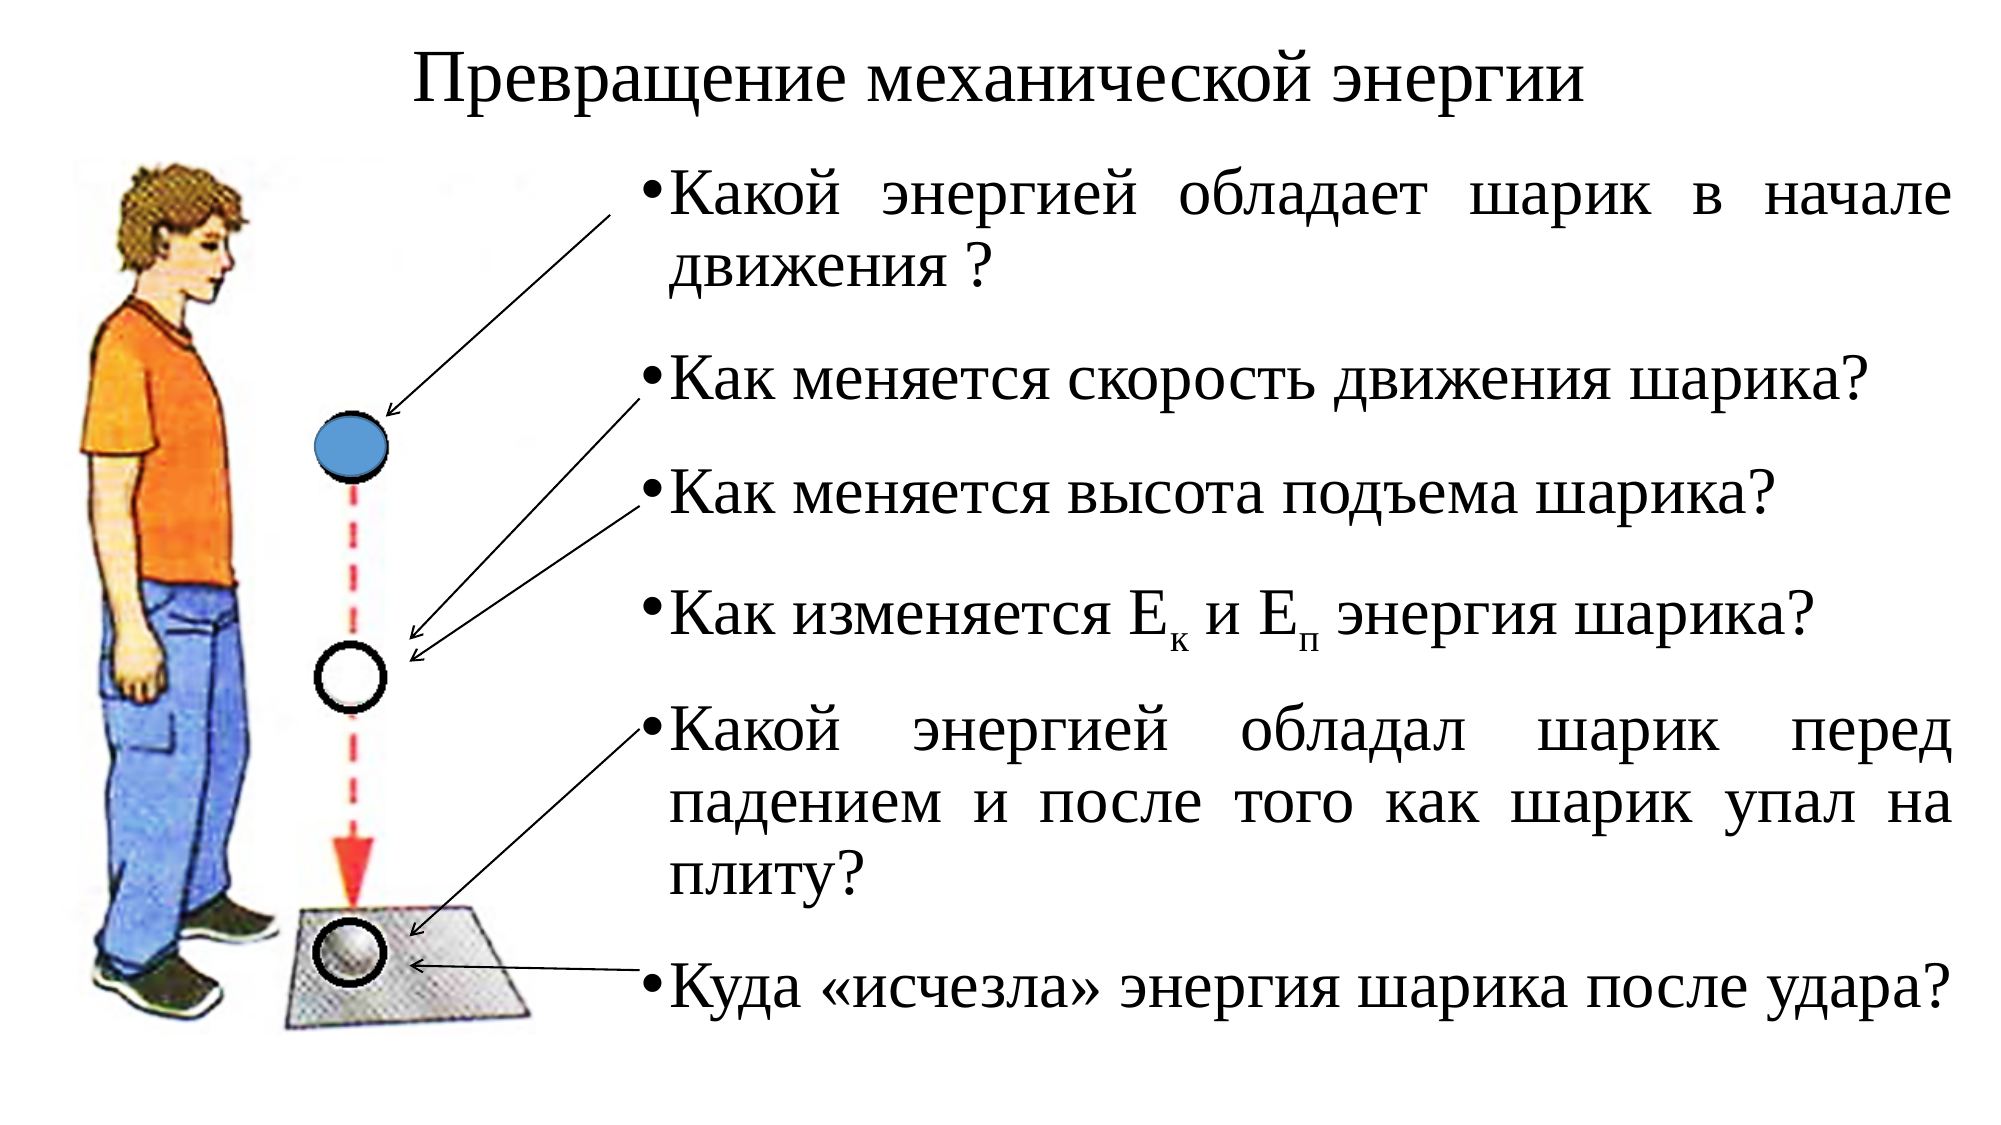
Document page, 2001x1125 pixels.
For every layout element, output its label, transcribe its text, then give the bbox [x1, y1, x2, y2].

title Превращение механической энергии [291, 30, 1709, 124]
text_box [409, 965, 640, 971]
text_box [409, 505, 640, 662]
picture [60, 156, 536, 1035]
list Какой энергией обладает шарик в начале движения ? Как меняется скорость движения шарика? Как меняется высота подъема шарика? Как изменяется Ек и Еп энергия шарика? Какой энергией обладал шарик перед падением и после того как шарик упал на плиту? Куда «исчезла» энергия шарика после удара? [610, 149, 1970, 1125]
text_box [409, 728, 640, 937]
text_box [385, 214, 611, 417]
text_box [409, 398, 640, 505]
